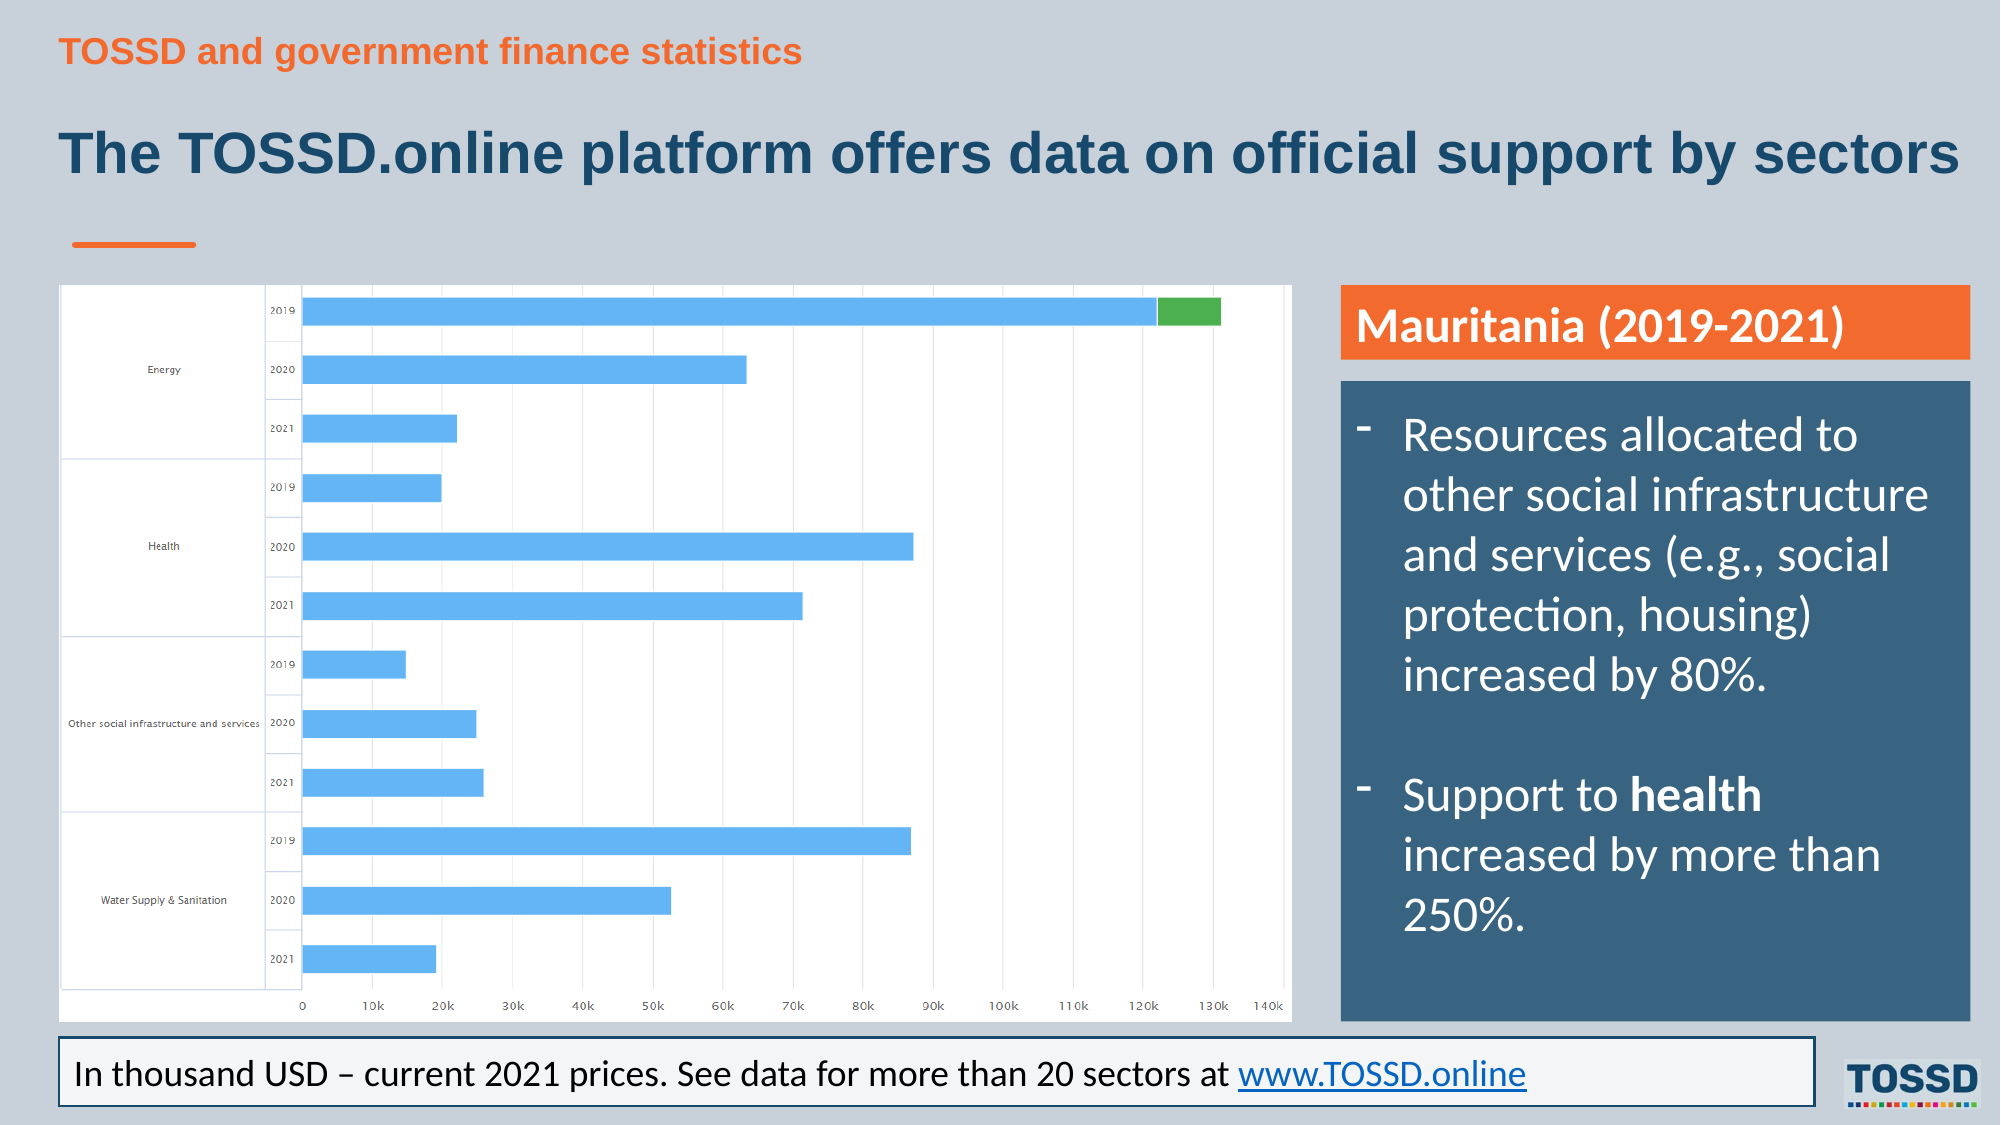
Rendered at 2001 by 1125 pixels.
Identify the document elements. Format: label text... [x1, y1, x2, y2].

text_box TOSSD and government finance statistics [43, 19, 1063, 79]
text_box The TOSSD.online platform offers data on official support by sectors [43, 115, 2000, 222]
text_box In thousand USD – current 2021 prices. See data for more than 20 sectors at www.TOSSD.online [58, 1036, 1816, 1107]
text_box Mauritania (2019-2021) [1340, 285, 1971, 360]
picture [1844, 1059, 1981, 1109]
picture [59, 285, 1292, 1022]
text_box Resources allocated to other social infrastructure and services (e.g., social protection, housing) increased by 80%. Support to health increased by more than 250%. [1340, 380, 1972, 1022]
